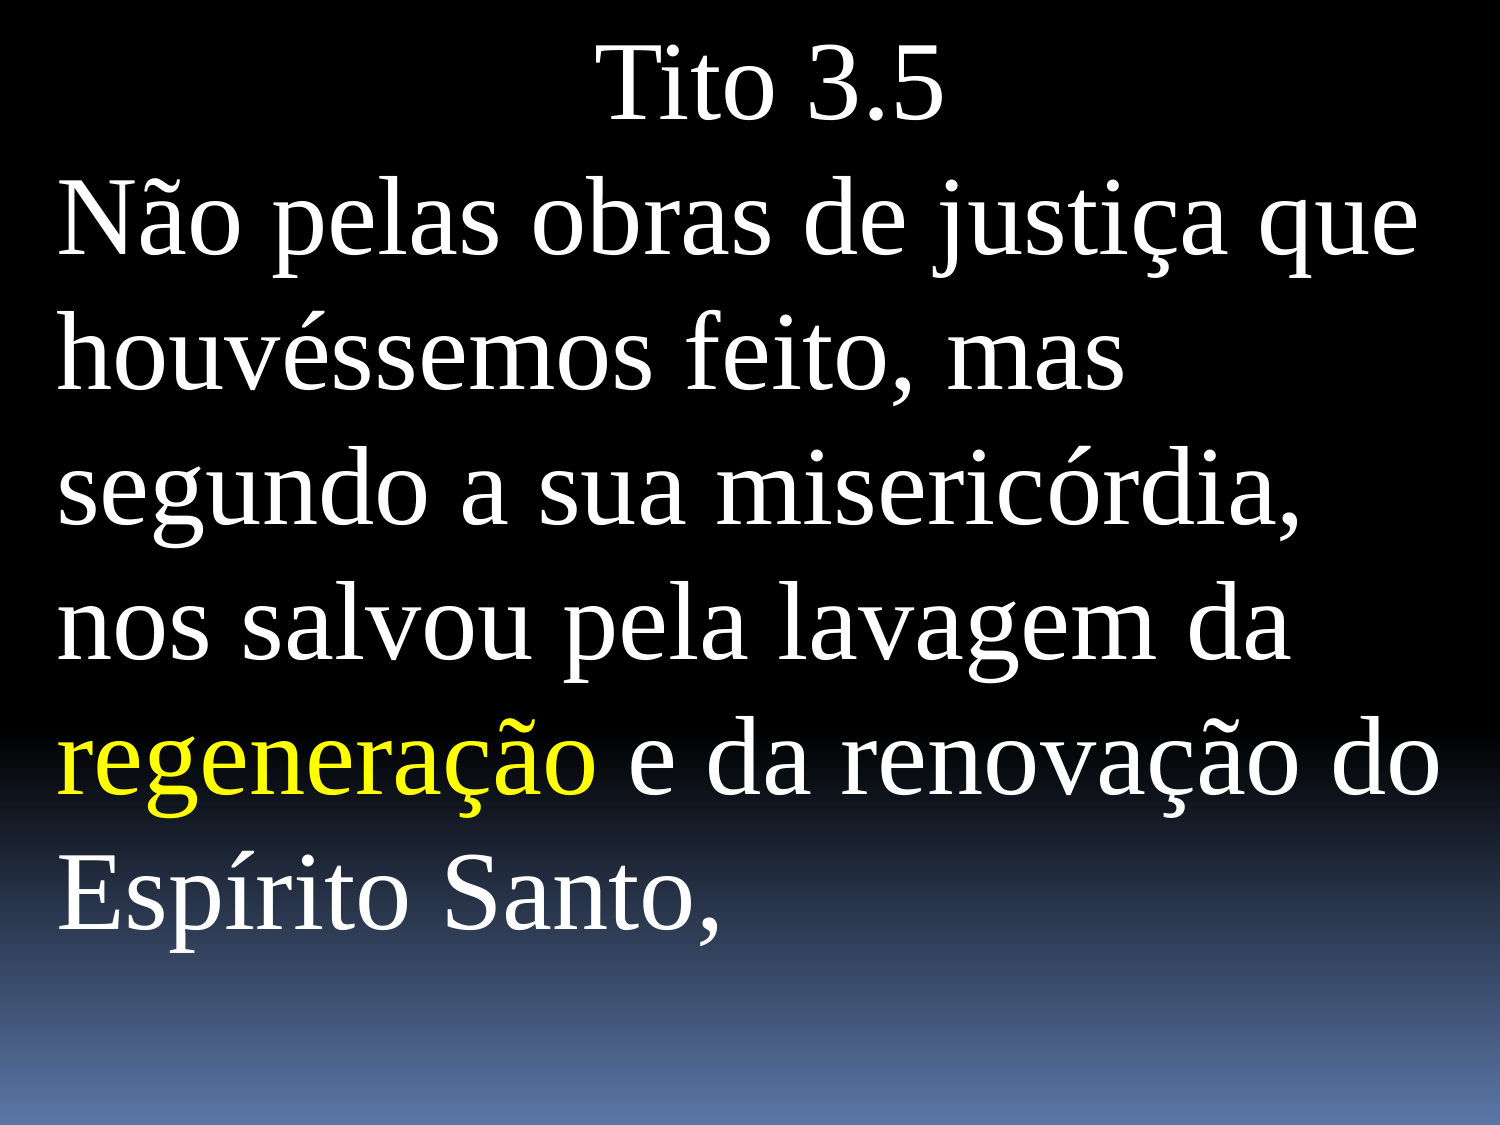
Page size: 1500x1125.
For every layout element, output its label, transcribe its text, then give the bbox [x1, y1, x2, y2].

text_box Tito 3.5 Não pelas obras de justiça que houvéssemos feito, mas segundo a sua misericórdia, nos salvou pela lavagem da regeneração e da renovação do Espírito Santo, [41, 0, 1500, 1125]
